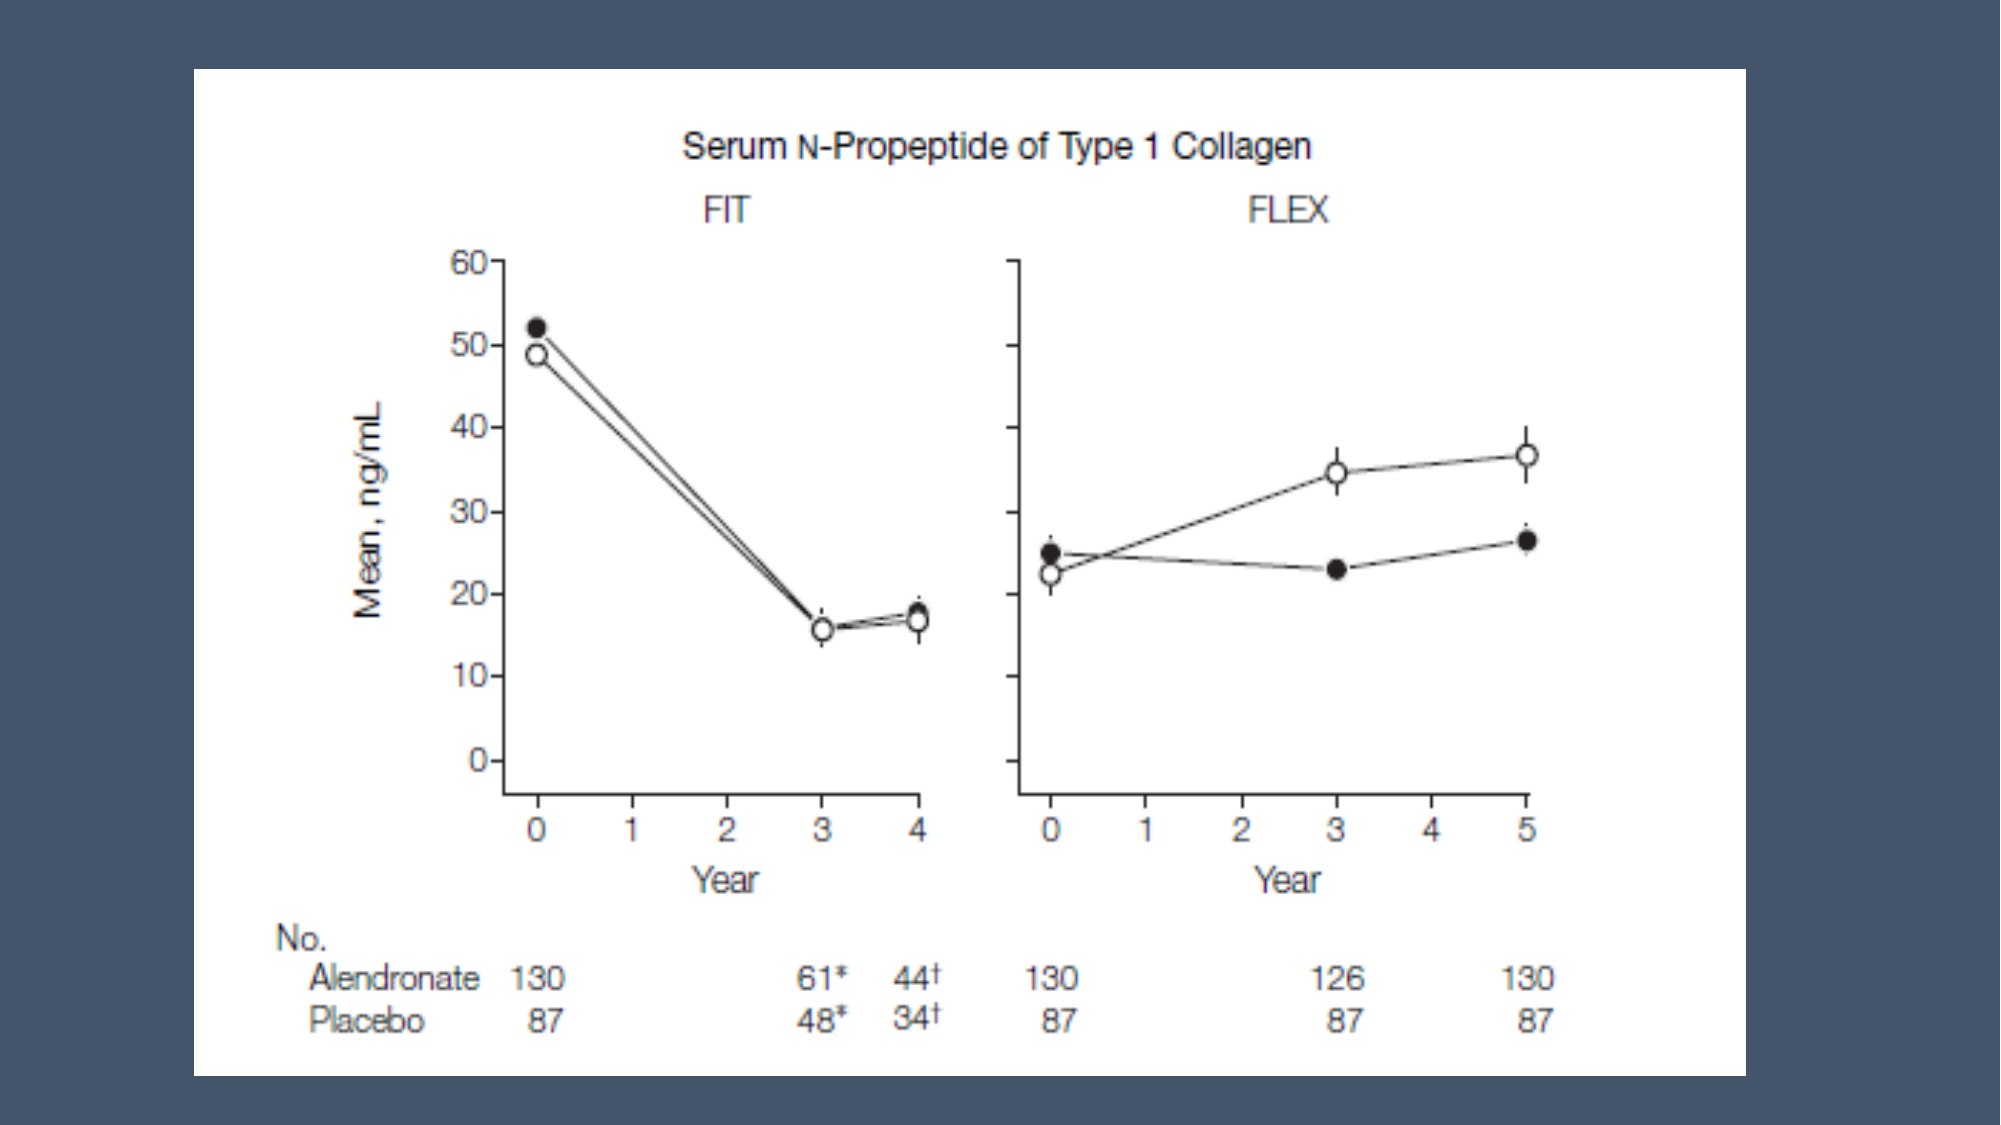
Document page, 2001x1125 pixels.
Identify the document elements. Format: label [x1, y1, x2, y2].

picture [194, 69, 1746, 1076]
